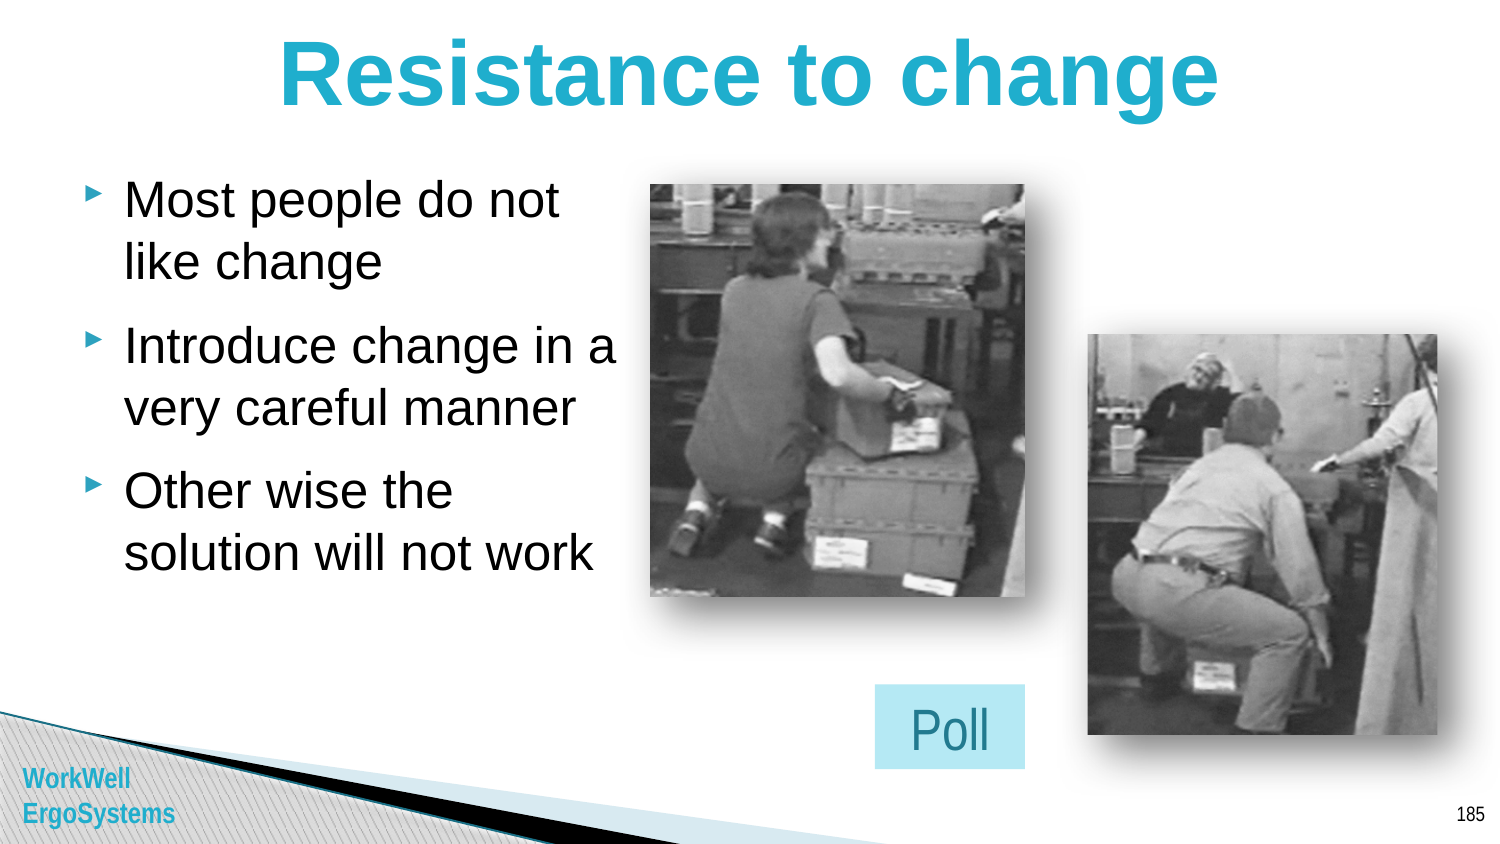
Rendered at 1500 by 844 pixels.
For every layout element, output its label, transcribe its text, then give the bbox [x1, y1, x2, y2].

list Most people do not like change Introduce change in a very careful manner Other wise the solution will not work [50, 159, 638, 666]
slide_number 185 [1439, 788, 1500, 834]
text_box Poll [874, 684, 1025, 770]
picture [649, 184, 1026, 598]
title Resistance to change [0, 21, 1500, 116]
picture [1087, 334, 1438, 735]
